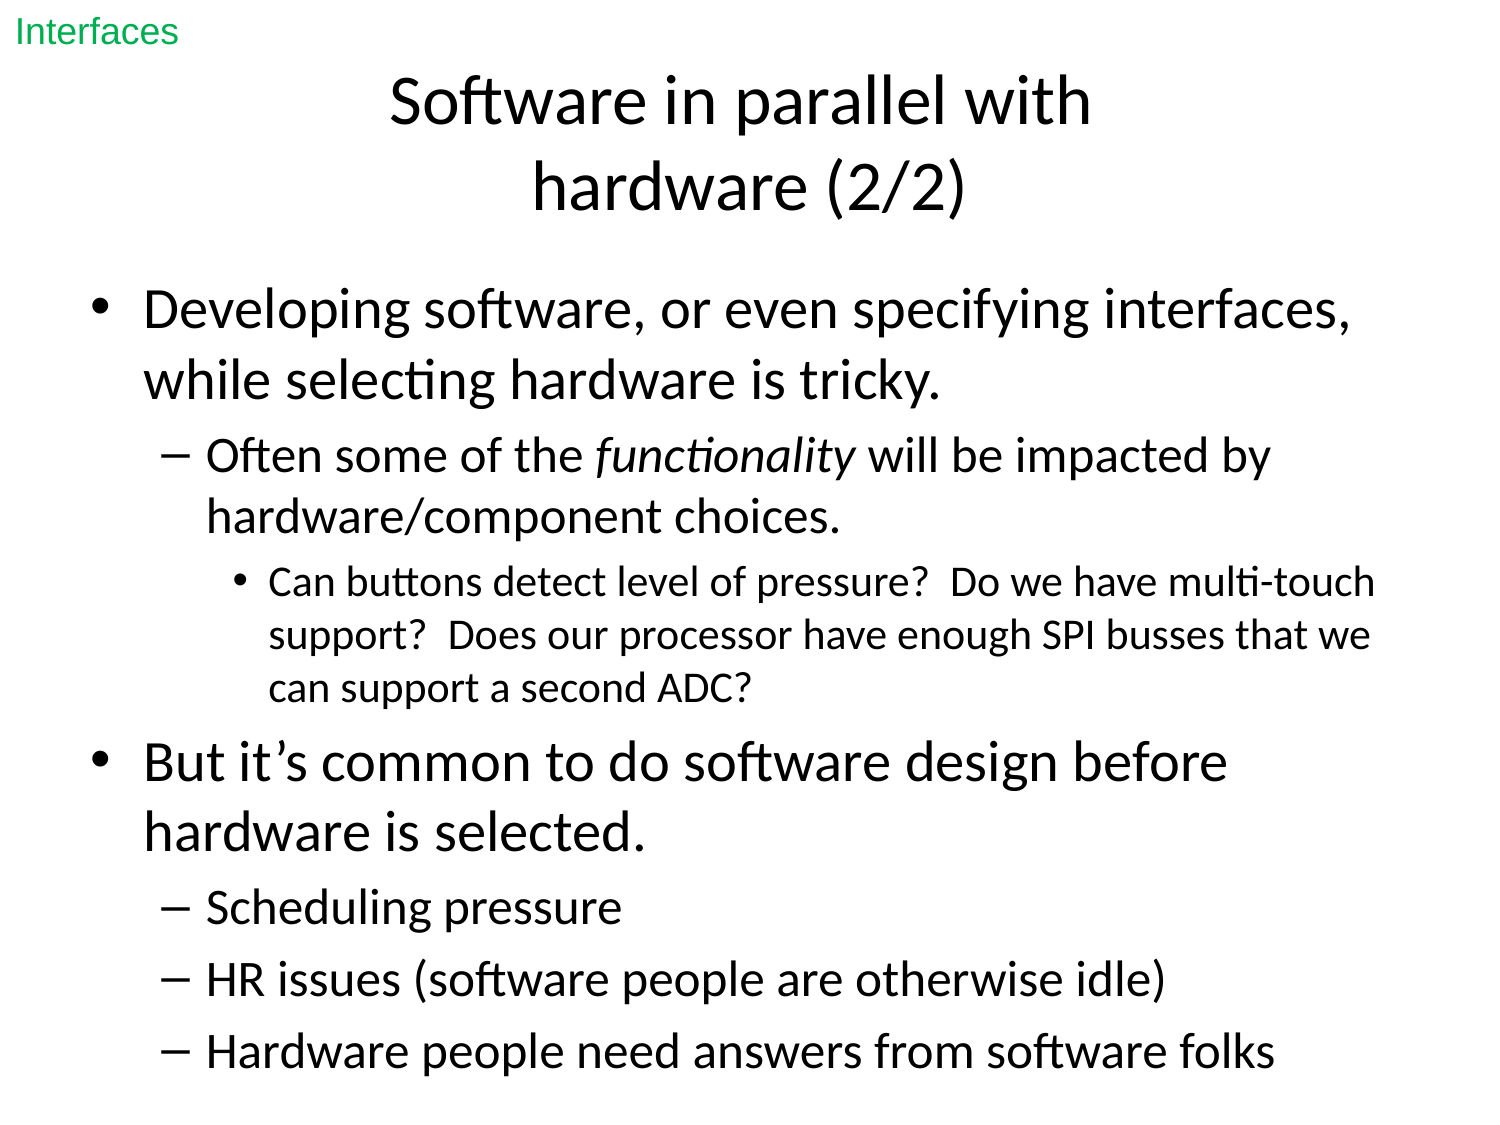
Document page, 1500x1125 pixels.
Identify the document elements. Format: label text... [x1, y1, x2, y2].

list Developing software, or even specifying interfaces, while selecting hardware is tricky. Often some of the functionality will be impacted by hardware/component choices. Can buttons detect level of pressure? Do we have multi-touch support? Does our processor have enough SPI busses that we can support a second ADC? But it’s common to do software design before hardware is selected. Scheduling pressure HR issues (software people are otherwise idle) Hardware people need answers from software folks [75, 262, 1425, 1088]
title Software in parallel with hardware (2/2) [75, 45, 1425, 233]
text_box Interfaces [0, 0, 475, 60]
